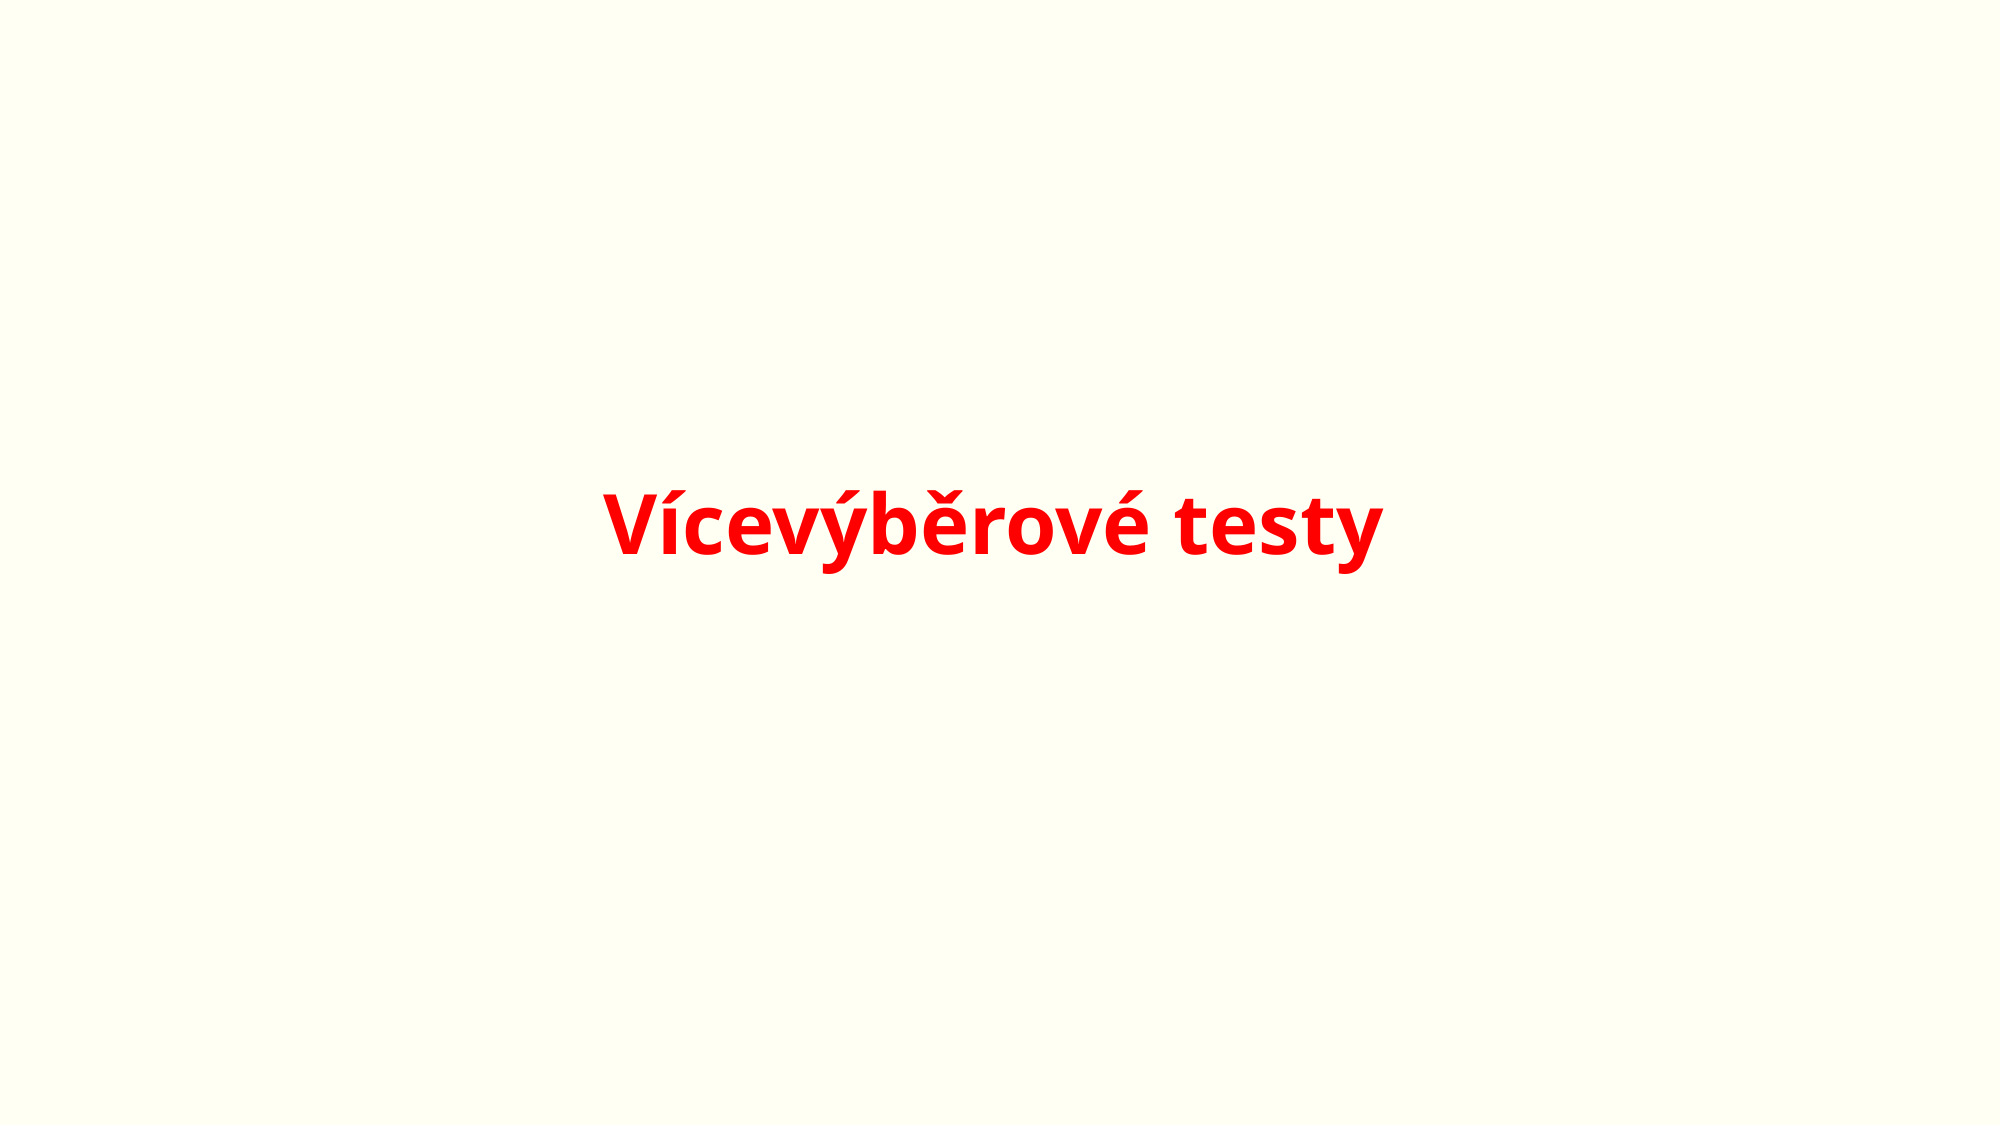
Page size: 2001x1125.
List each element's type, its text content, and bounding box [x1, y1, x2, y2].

text_box Vícevýběrové testy [365, 464, 1623, 579]
